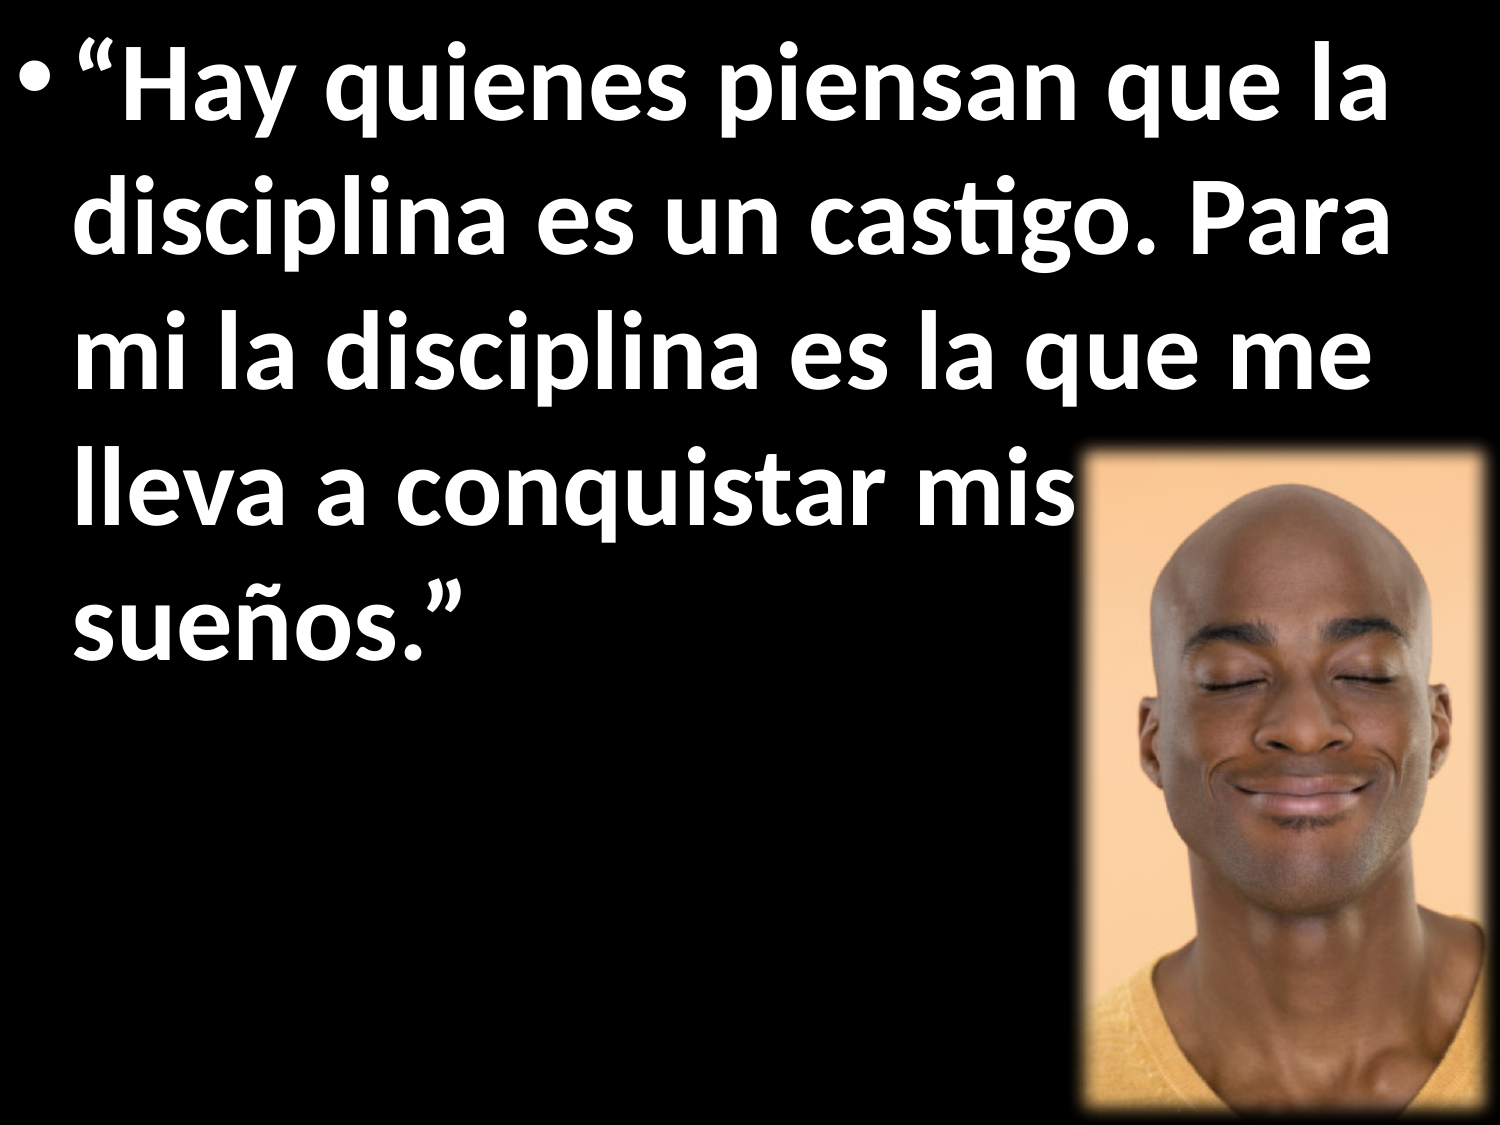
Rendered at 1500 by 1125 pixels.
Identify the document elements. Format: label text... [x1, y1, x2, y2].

list “Hay quienes piensan que la disciplina es un castigo. Para mi la disciplina es la que me lleva a conquistar mis sueños.” [0, 0, 1500, 950]
picture [1066, 433, 1500, 1125]
